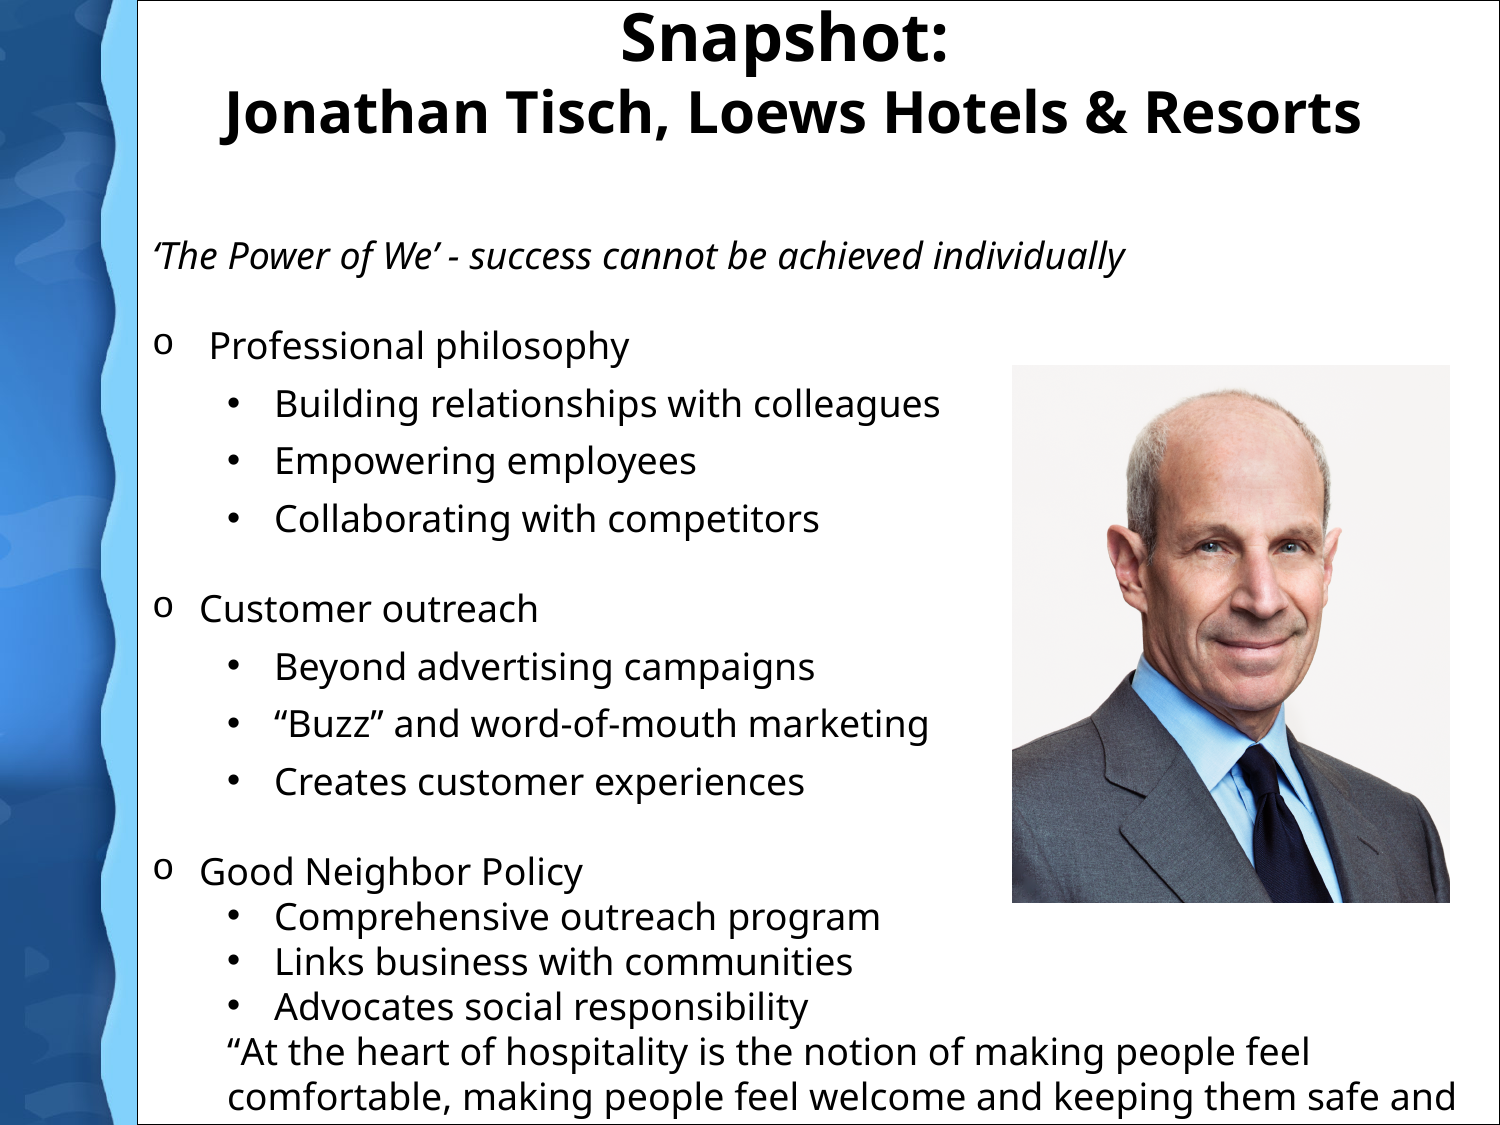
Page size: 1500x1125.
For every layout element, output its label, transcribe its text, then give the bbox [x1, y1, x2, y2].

picture [0, 0, 137, 1125]
text_box ‘The Power of We’ - success cannot be achieved individually Professional philosophy Building relationships with colleagues Empowering employees Collaborating with competitors Customer outreach Beyond advertising campaigns “Buzz” and word-of-mouth marketing Creates customer experiences Good Neighbor Policy Comprehensive outreach program Links business with communities Advocates social responsibility “At the heart of hospitality is the notion of making people feel comfortable, making people feel welcome and keeping them safe and secure” [137, 224, 1500, 1125]
picture [1012, 364, 1451, 903]
title Snapshot: Jonathan Tisch, Loews Hotels & Resorts [112, 50, 1475, 150]
